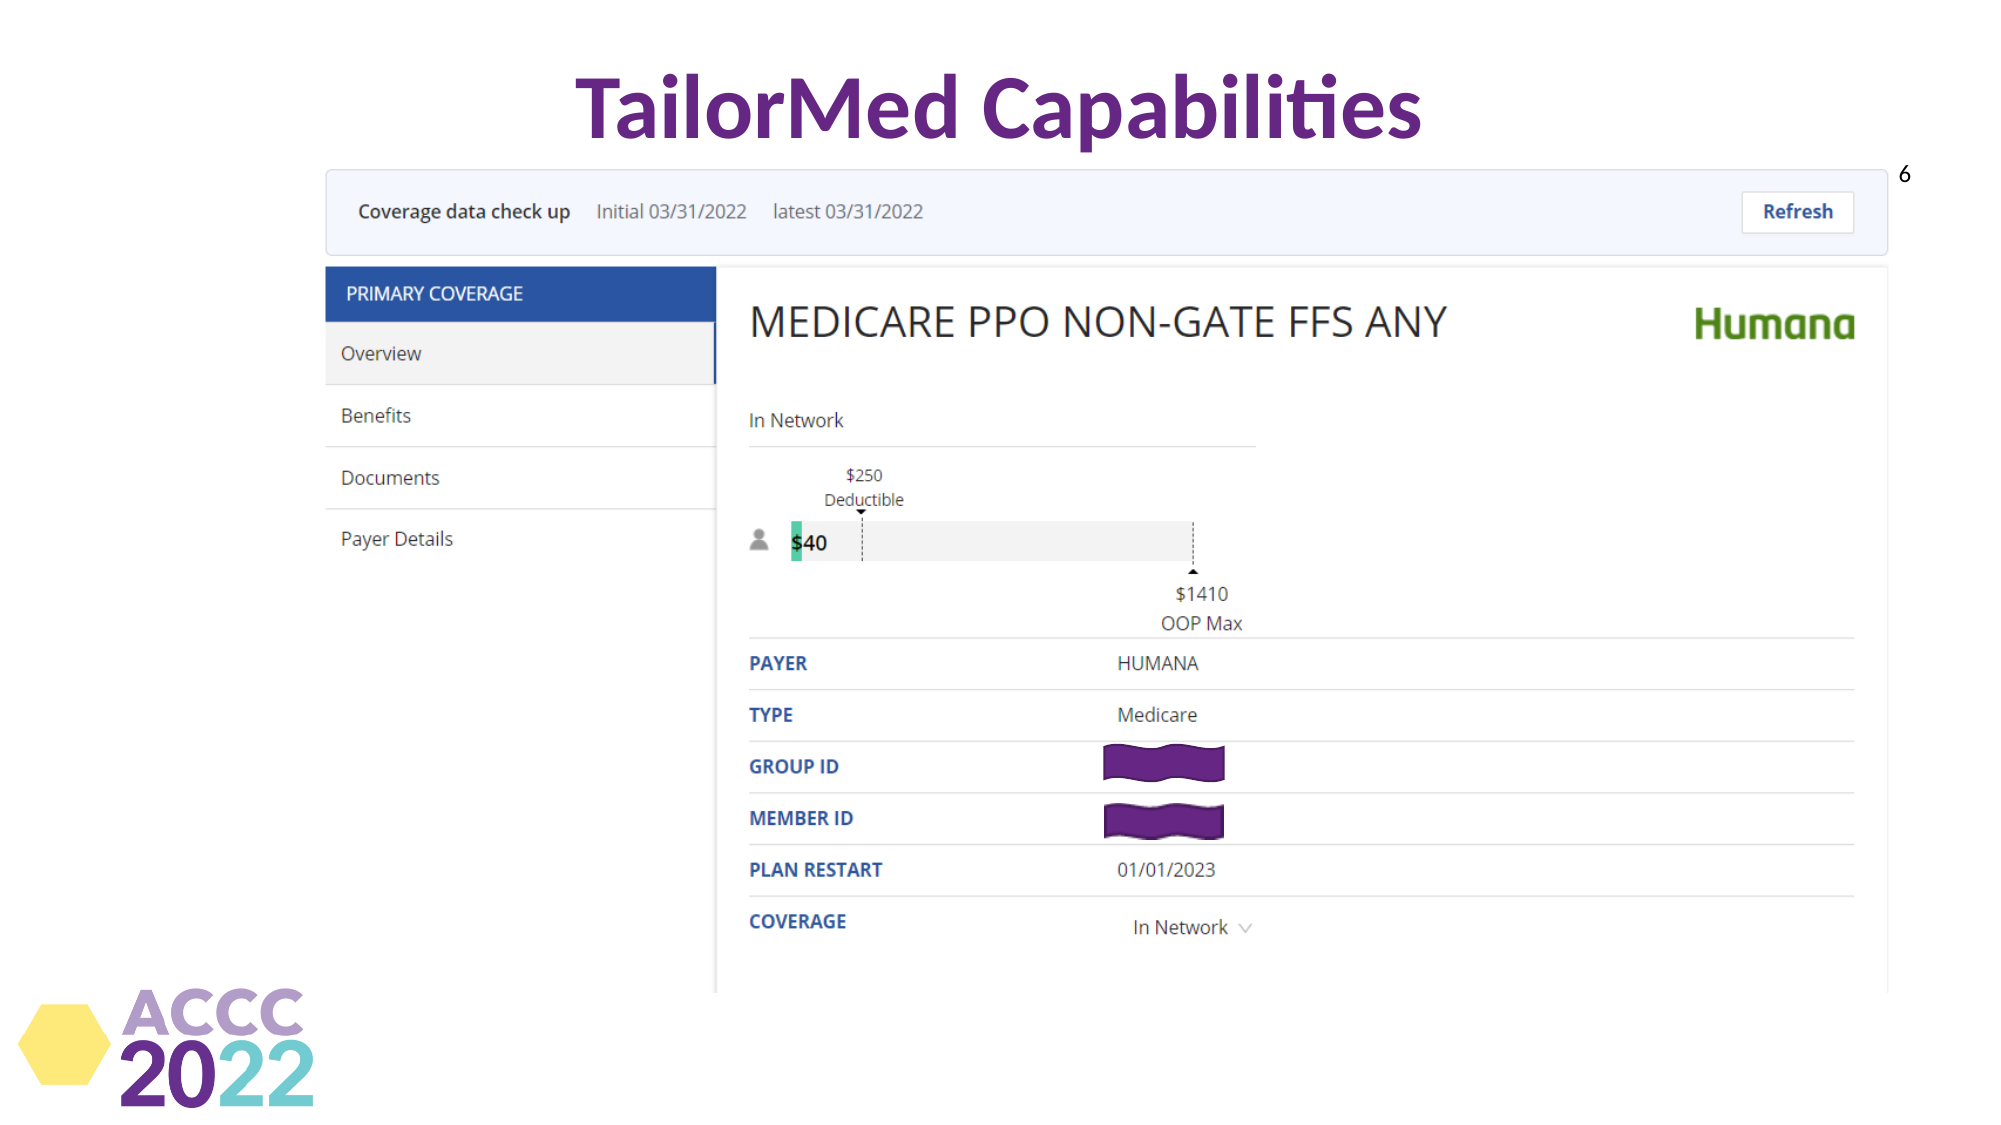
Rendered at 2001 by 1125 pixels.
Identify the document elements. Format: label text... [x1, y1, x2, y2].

text_box 6 [1883, 150, 1972, 196]
picture [0, 161, 1906, 1125]
title TailorMed Capabilities [137, 22, 1863, 196]
